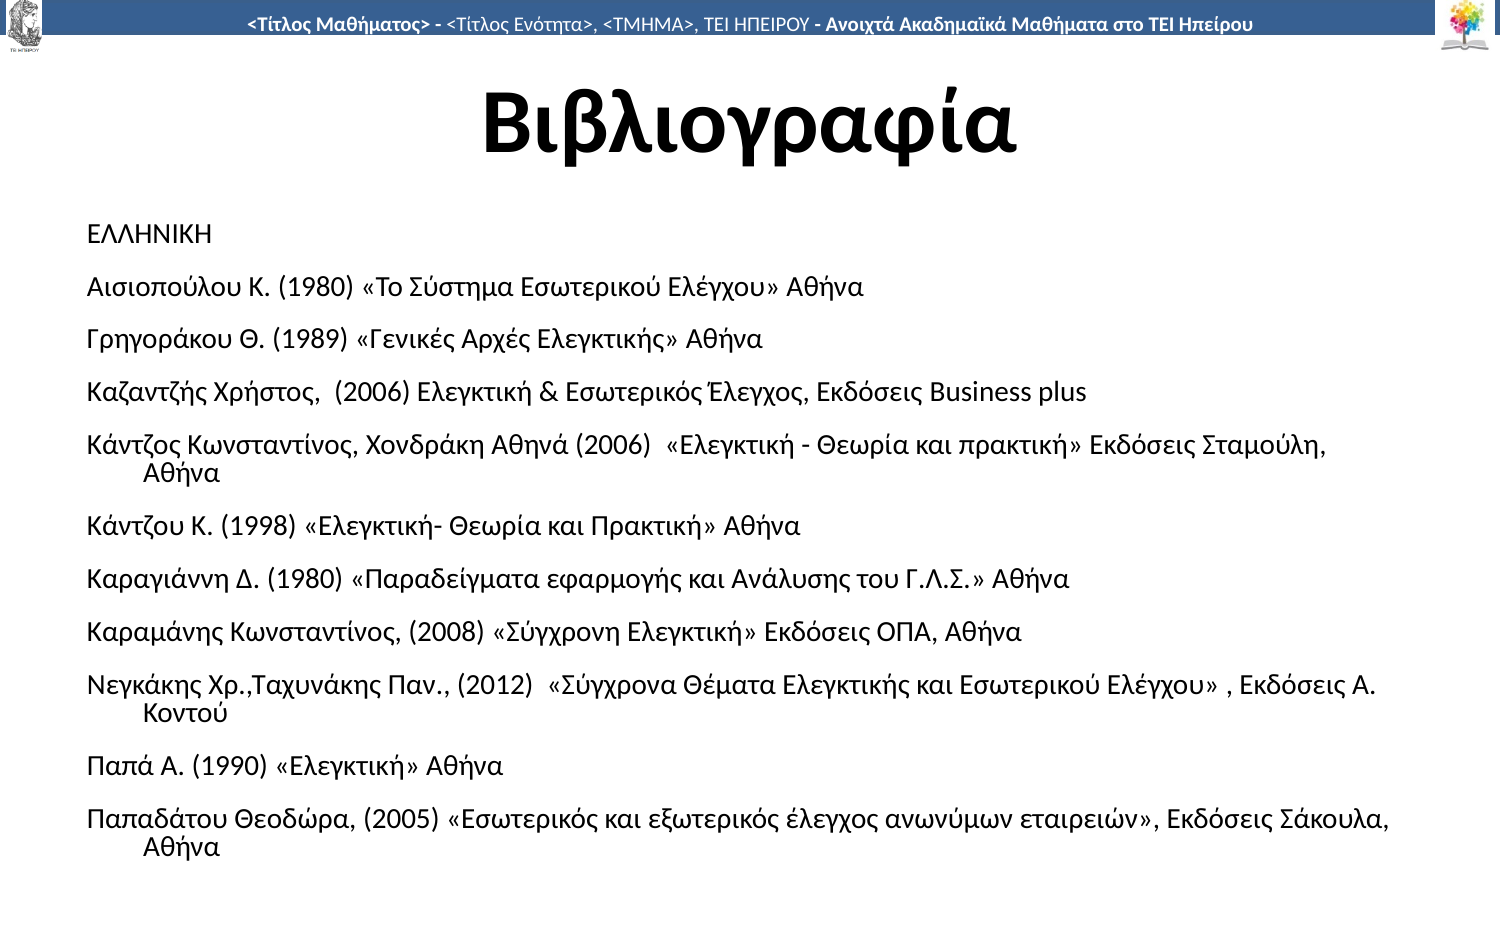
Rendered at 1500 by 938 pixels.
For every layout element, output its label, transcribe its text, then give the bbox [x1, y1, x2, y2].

picture [1435, 0, 1495, 52]
picture [6, 0, 42, 54]
list ΕΛΛΗΝΙΚΗ Αισιοπούλου Κ. (1980) «Το Σύστημα Εσωτερικού Ελέγχου» Αθήνα Γρηγοράκου Θ. (1989) «Γενικές Αρχές Ελεγκτικής» Αθήνα Καζαντζής Χρήστος, (2006) Ελεγκτική & Εσωτερικός Έλεγχος, Εκδόσεις Business plus Κάντζος Κωνσταντίνος, Χονδράκη Αθηνά (2006) «Ελεγκτική - Θεωρία και πρακτική» Εκδόσεις Σταμούλη, Αθήνα Κάντζου Κ. (1998) «Ελεγκτική- Θεωρία και Πρακτική» Αθήνα Καραγιάννη Δ. (1980) «Παραδείγματα εφαρμογής και Ανάλυσης του Γ.Λ.Σ.» Αθήνα Καραμάνης Κωνσταντίνος, (2008) «Σύγχρονη Ελεγκτική» Εκδόσεις ΟΠΑ, Αθήνα Νεγκάκης Χρ.,Ταχυνάκης Παν., (2012) «Σύγχρονα Θέματα Ελεγκτικής και Εσωτερικού Ελέγχου» , Εκδόσεις Α. Κοντού Παπά Α. (1990) «Ελεγκτική» Αθήνα Παπαδάτου Θεοδώρα, (2005) «Εσωτερικός και εξωτερικός έλεγχος ανωνύμων εταιρειών», Εκδόσεις Σάκουλα, Αθήνα [71, 213, 1424, 846]
title Βιβλιογραφία [75, 37, 1425, 194]
